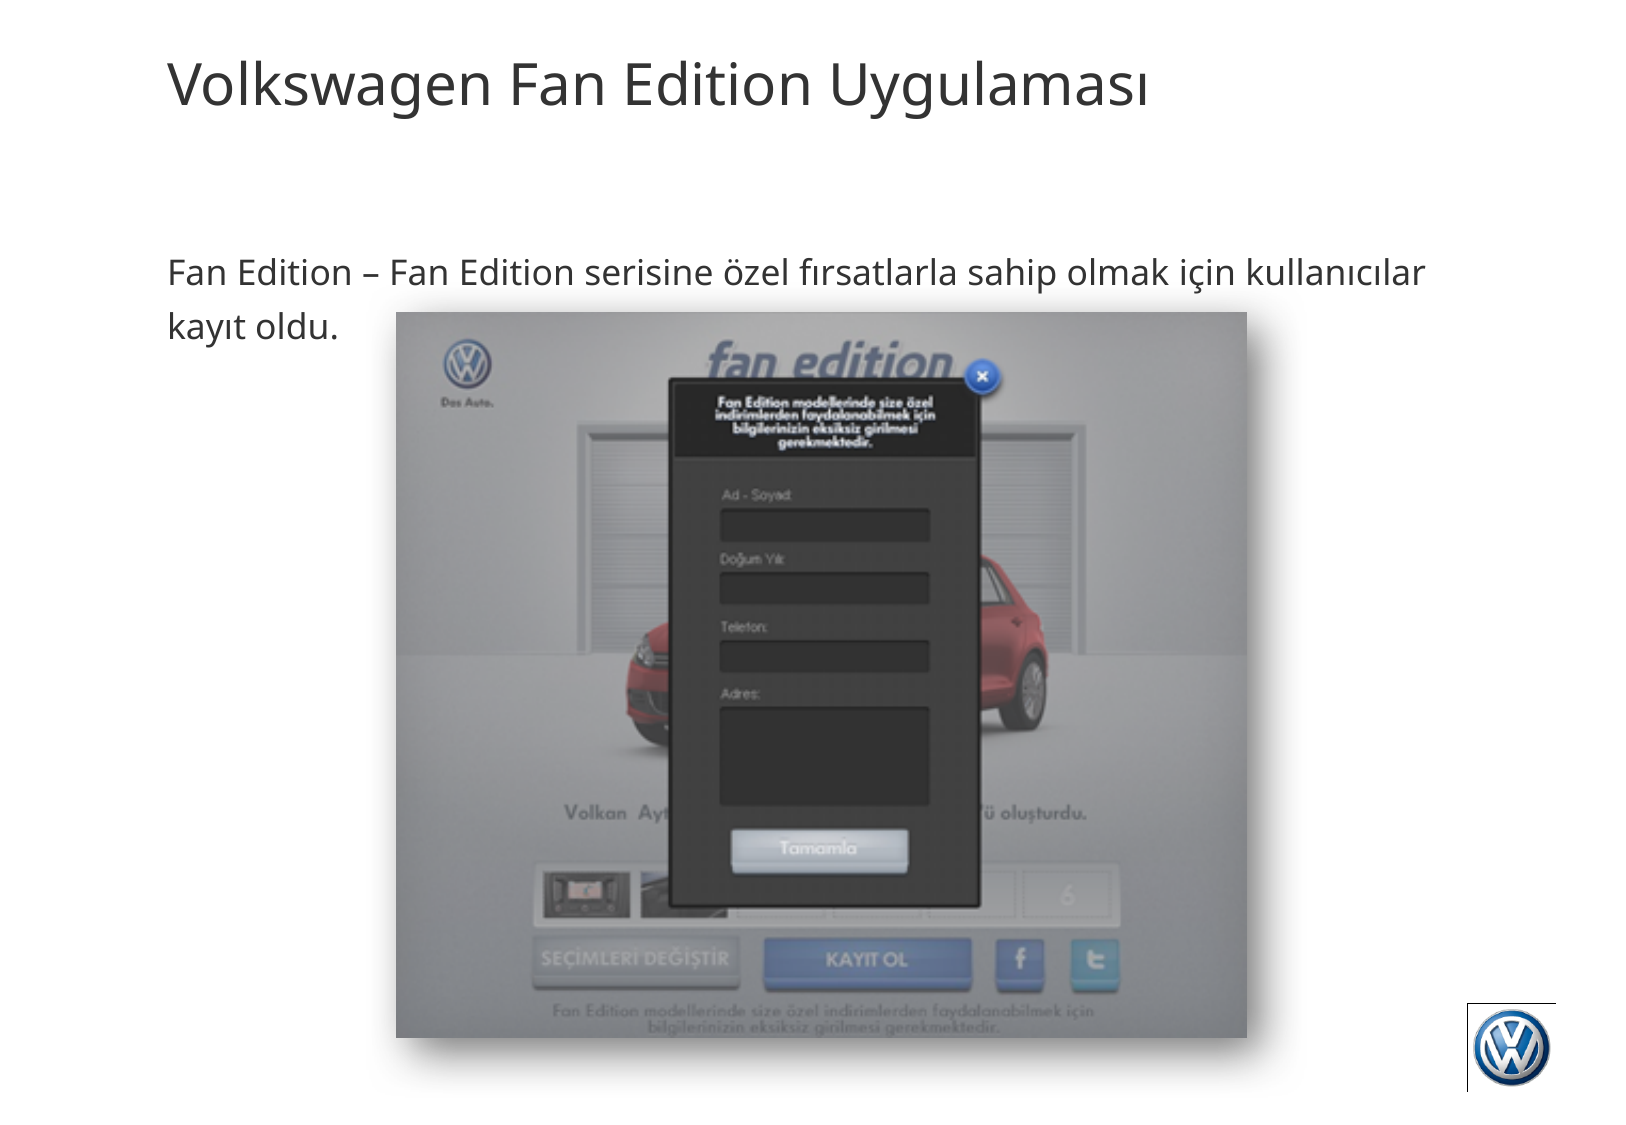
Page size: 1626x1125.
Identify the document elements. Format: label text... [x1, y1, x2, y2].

list Fan Edition – Fan Edition serisine özel fırsatlarla sahip olmak için kullanıcılar kayıt oldu. [166, 238, 1473, 930]
picture [1467, 1003, 1556, 1092]
title Volkswagen Fan Edition Uygulaması [166, 46, 1473, 195]
picture [395, 312, 1248, 1038]
